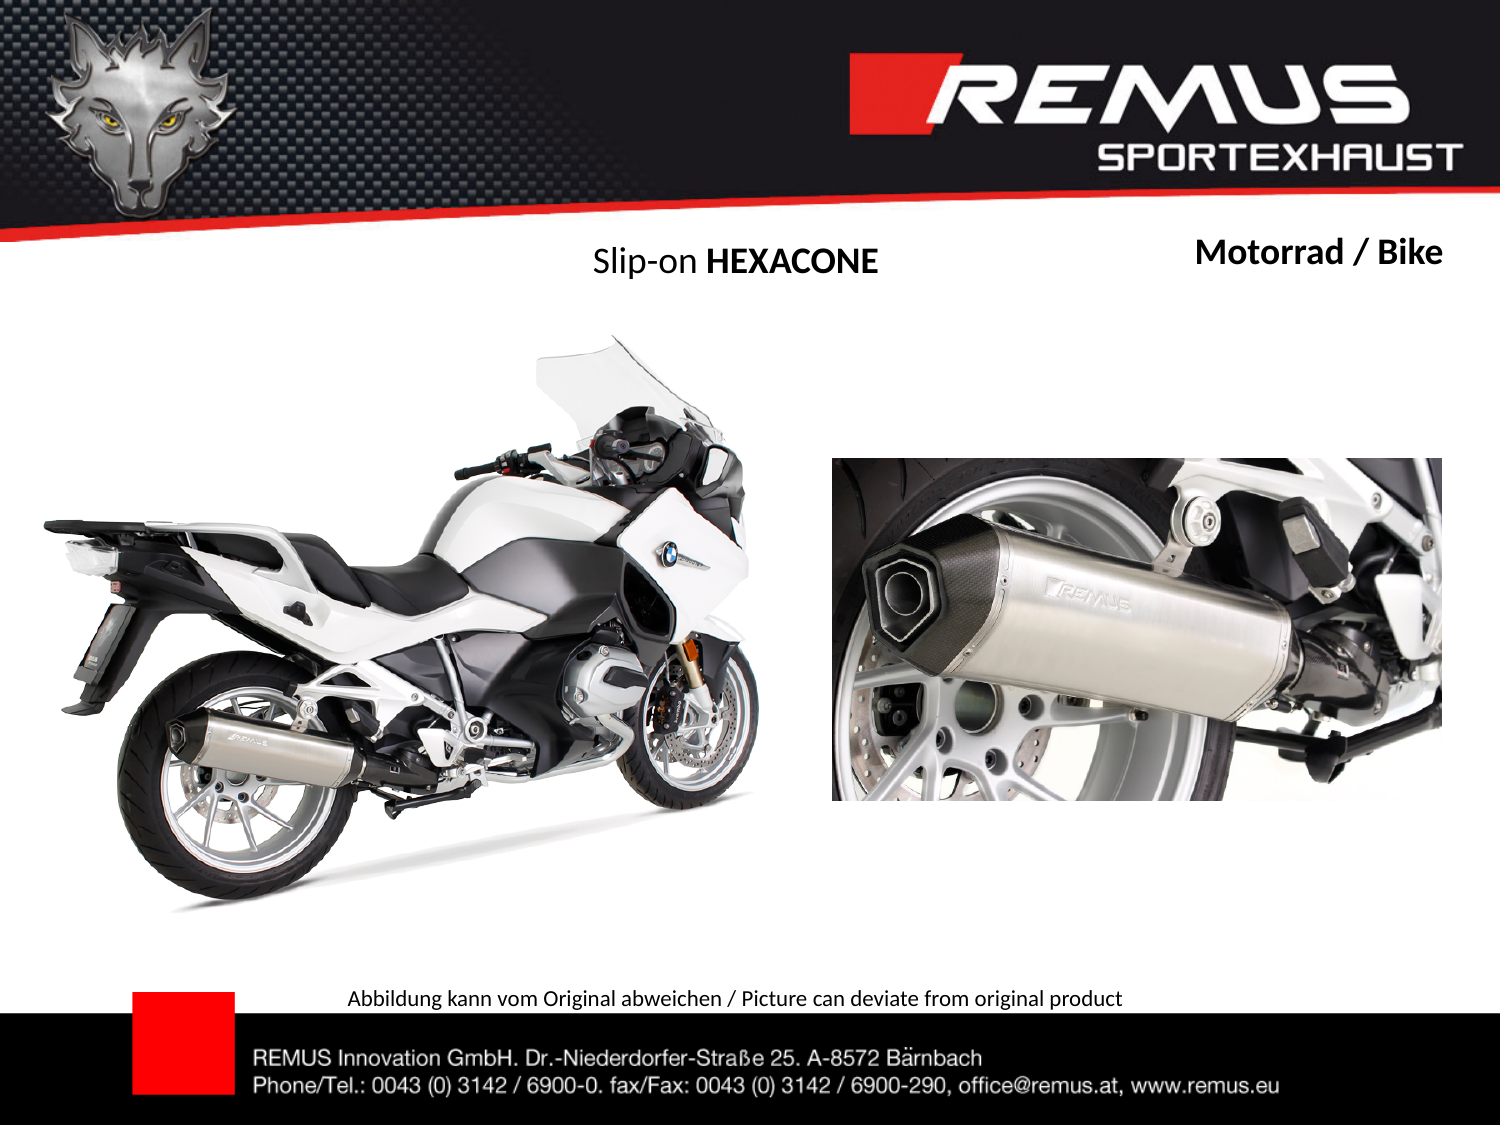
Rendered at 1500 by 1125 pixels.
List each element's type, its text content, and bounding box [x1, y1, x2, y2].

picture [0, 0, 1500, 242]
picture [17, 314, 798, 941]
picture [0, 992, 1500, 1125]
list Abbildung kann vom Original abweichen / Picture can deviate from original product [313, 975, 1159, 1016]
list Motorrad / Bike [1151, 219, 1459, 303]
picture [832, 457, 1442, 801]
text_box Slip-on HEXACONE [495, 228, 977, 279]
